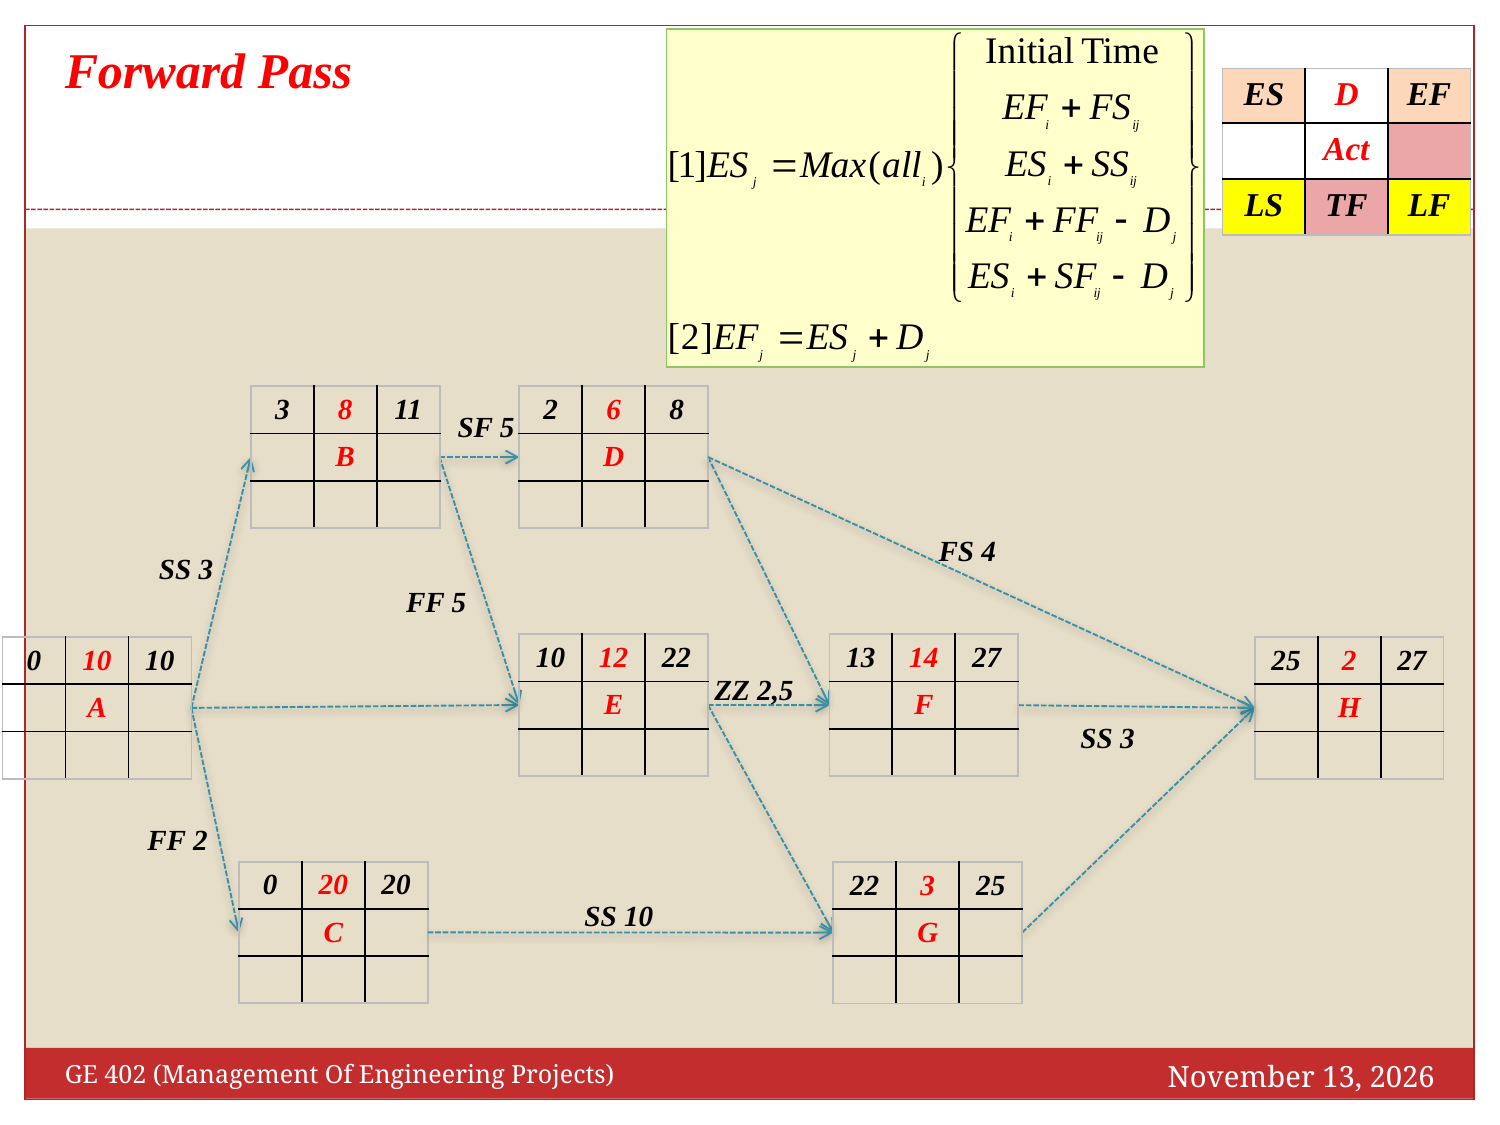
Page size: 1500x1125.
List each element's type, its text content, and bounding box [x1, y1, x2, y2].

table_cell [378, 434, 439, 480]
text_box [191, 722, 239, 937]
table_cell [1382, 685, 1443, 731]
table_cell [1319, 732, 1380, 778]
table_header 2 [520, 387, 581, 433]
table_header ES [1223, 69, 1304, 122]
table_header 6 [583, 387, 644, 433]
table_cell D [583, 434, 644, 480]
table_cell [646, 434, 707, 480]
table_cell [240, 910, 301, 955]
table_cell [960, 910, 1021, 955]
table_cell [366, 957, 427, 1002]
table_cell [1260, 685, 1317, 731]
table_header 8 [315, 387, 376, 433]
table_header 10 [526, 635, 581, 681]
table_cell [893, 730, 954, 775]
table_header 27 [1382, 638, 1443, 683]
table_cell [897, 957, 958, 1003]
table_cell C [303, 910, 364, 955]
table_cell H [1319, 685, 1380, 731]
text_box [191, 708, 433, 713]
table_header 0 [245, 863, 301, 908]
table_cell TF [1306, 180, 1387, 234]
table_cell E [583, 682, 644, 728]
table_cell [378, 482, 432, 527]
table_cell [839, 730, 891, 775]
table_cell [240, 957, 301, 1002]
table_cell F [893, 723, 954, 728]
table_cell [129, 732, 184, 778]
table_cell [583, 482, 644, 527]
table_header 10 [66, 638, 128, 683]
table_cell [3, 732, 65, 778]
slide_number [950, 1050, 1450, 1111]
table_header 8 [646, 387, 707, 433]
table_cell G [897, 910, 958, 955]
text_box Forward Pass [50, 30, 644, 106]
table_cell [252, 434, 313, 480]
text_box SS 10 [569, 890, 701, 934]
table_cell [1389, 124, 1470, 178]
table_cell [1260, 732, 1317, 778]
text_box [191, 461, 252, 707]
table_cell [520, 434, 581, 480]
table_cell [366, 910, 427, 955]
table_cell [960, 957, 1021, 1003]
table_header 25 [960, 863, 1015, 908]
table_header 0 [3, 638, 65, 683]
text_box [667, 29, 1204, 367]
table_cell [66, 732, 128, 778]
table_cell [3, 685, 65, 731]
table_cell [583, 730, 644, 775]
text_box SF 5 [442, 400, 535, 451]
table_cell [834, 957, 895, 1003]
text_box FF 5 [391, 575, 432, 626]
table_header 12 [583, 635, 644, 681]
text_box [707, 721, 834, 936]
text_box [707, 461, 1255, 713]
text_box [1021, 721, 1255, 937]
text_box SS 3 [144, 542, 184, 593]
table_header 3 [897, 863, 958, 908]
table_header 22 [839, 863, 895, 908]
table_header D [1306, 69, 1387, 122]
table_cell LF [1389, 180, 1470, 234]
table_cell LS [1223, 180, 1304, 234]
table_header 10 [129, 638, 184, 683]
table_cell [129, 685, 185, 731]
table_header 20 [303, 863, 364, 908]
table_header 25 [1260, 638, 1317, 683]
table_cell [839, 723, 891, 728]
text_box FF 2 [132, 814, 184, 865]
table_cell [1382, 732, 1443, 778]
table_cell [646, 730, 701, 775]
table_cell A [66, 685, 128, 731]
table_cell B [315, 434, 376, 480]
table_cell [646, 682, 701, 728]
table_cell [526, 482, 581, 527]
table_header 22 [646, 635, 700, 681]
table_cell [956, 723, 1015, 728]
table_cell [520, 730, 581, 775]
table_header 11 [378, 387, 439, 433]
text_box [439, 468, 520, 710]
table_cell Act [1306, 124, 1387, 178]
table_cell [956, 730, 1015, 775]
table_cell [646, 482, 700, 527]
table_cell [834, 910, 895, 955]
table_header 20 [366, 863, 427, 908]
table_header EF [1389, 69, 1470, 122]
table_cell [315, 482, 376, 527]
table_cell [303, 957, 364, 1002]
footer GE 402 (Management Of Engineering Projects) [50, 1051, 638, 1112]
table_header 3 [252, 387, 313, 433]
table_cell [1223, 124, 1304, 178]
table_header 2 [1319, 638, 1380, 683]
table_cell [257, 482, 313, 527]
table_cell [520, 682, 581, 728]
